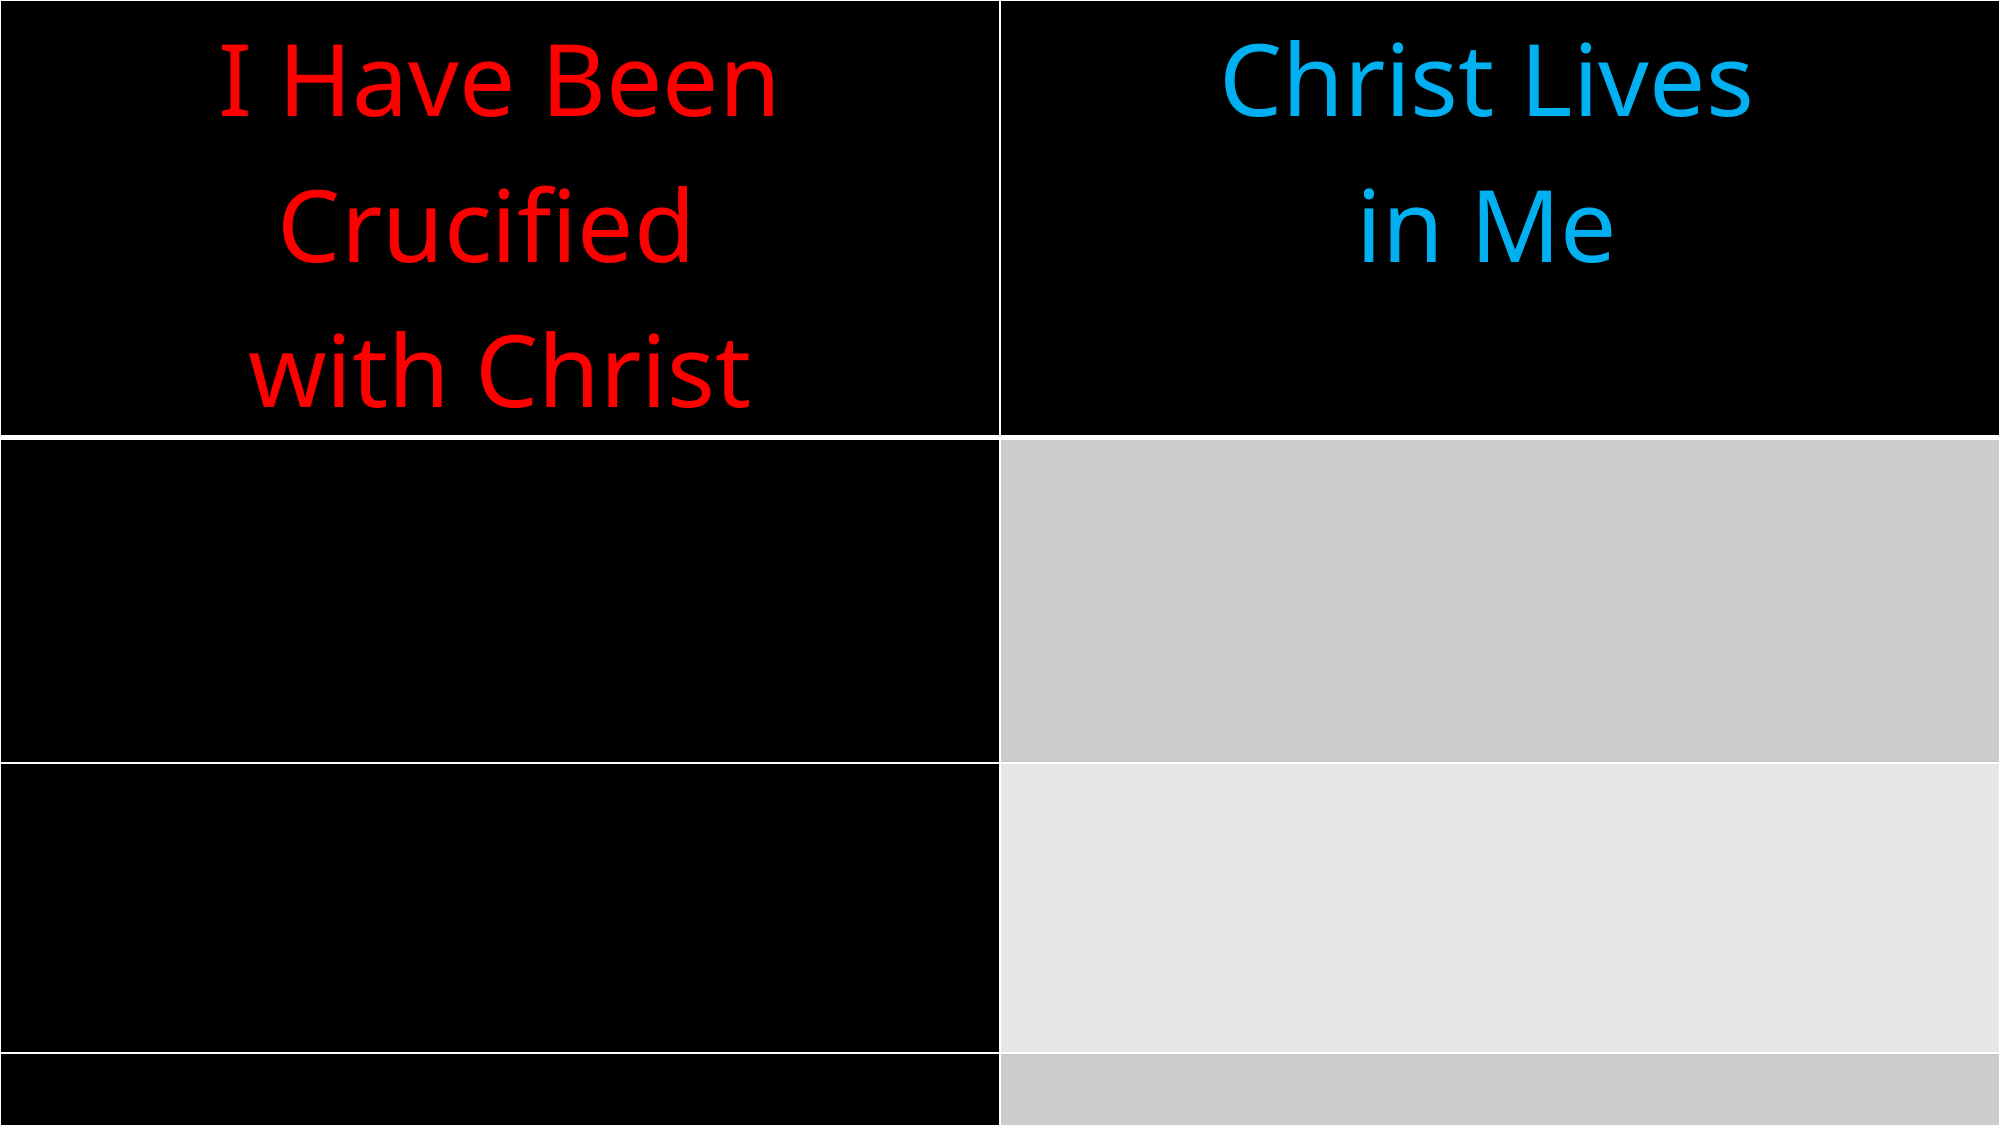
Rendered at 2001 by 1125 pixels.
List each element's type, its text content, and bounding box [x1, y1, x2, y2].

table_header I Have Been Crucified with Christ [1, 1, 999, 435]
table_cell [1, 1054, 999, 1125]
table_cell [1001, 764, 1999, 1052]
table_cell [1001, 440, 1999, 762]
table_cell [1, 440, 999, 762]
table_cell [1001, 1054, 1999, 1125]
table_cell [1, 764, 999, 1052]
table_header Christ Lives in Me [1001, 1, 1999, 435]
